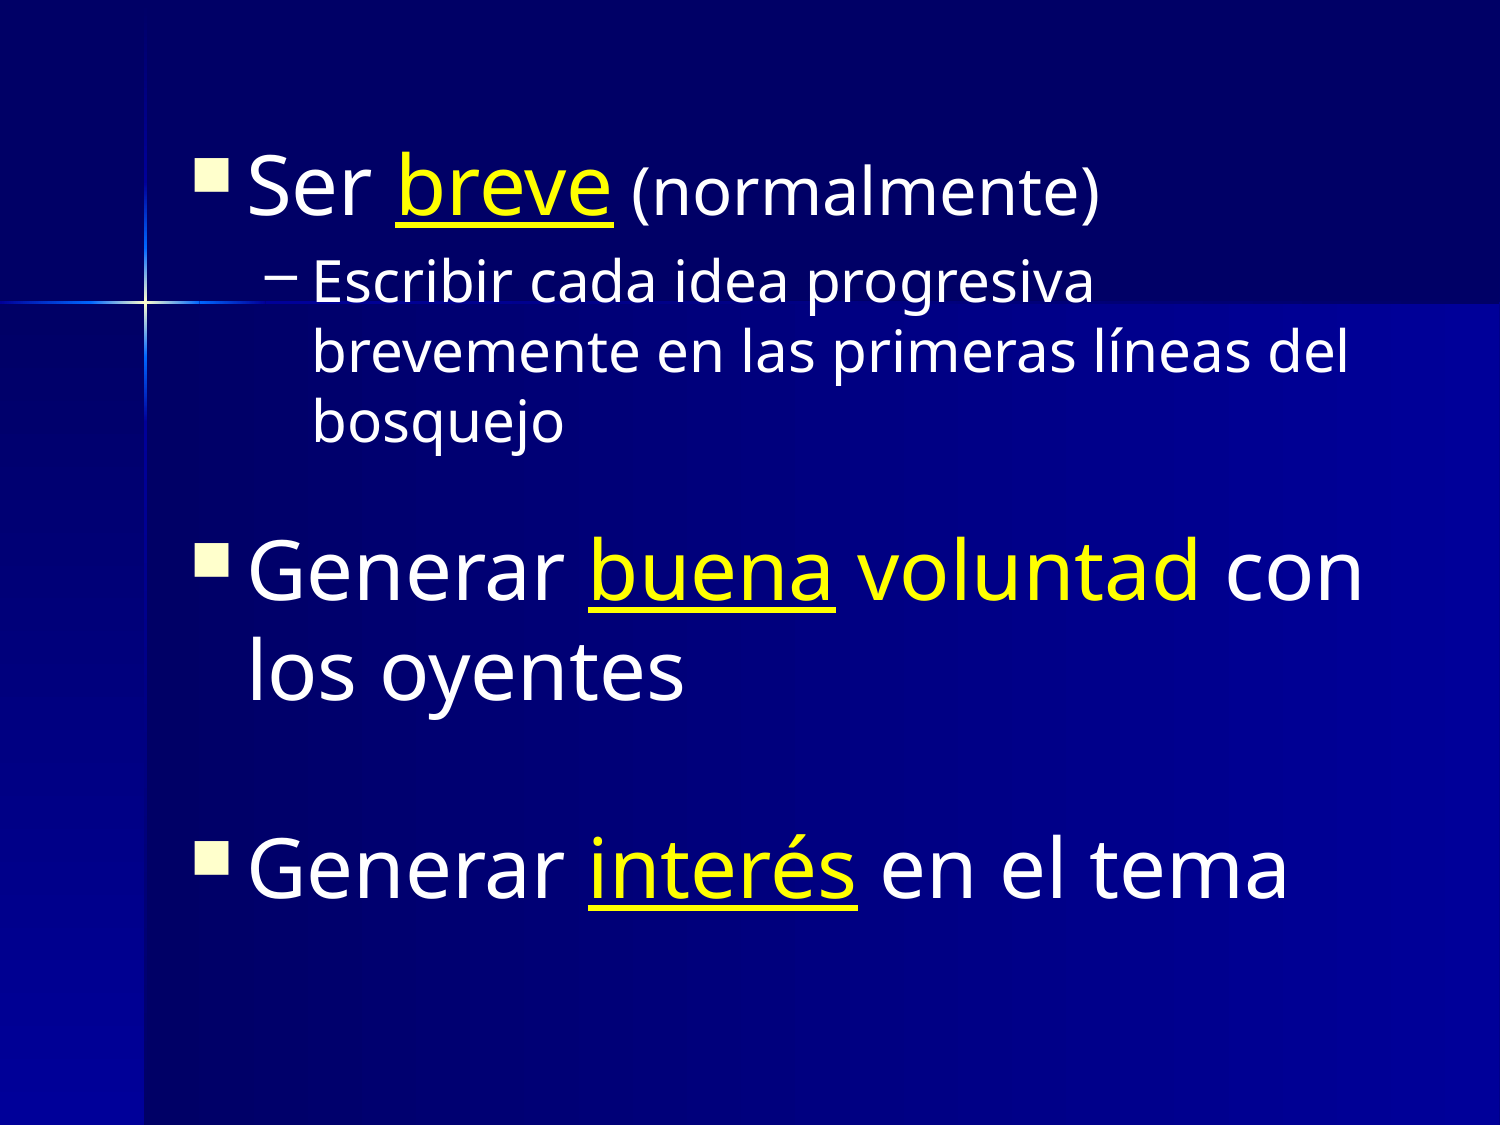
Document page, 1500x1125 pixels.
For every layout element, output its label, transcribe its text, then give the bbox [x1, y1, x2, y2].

list Ser breve (normalmente) Escribir cada idea progresiva brevemente en las primeras líneas del bosquejo Generar buena voluntad con los oyentes Generar interés en el tema [174, 125, 1413, 1000]
